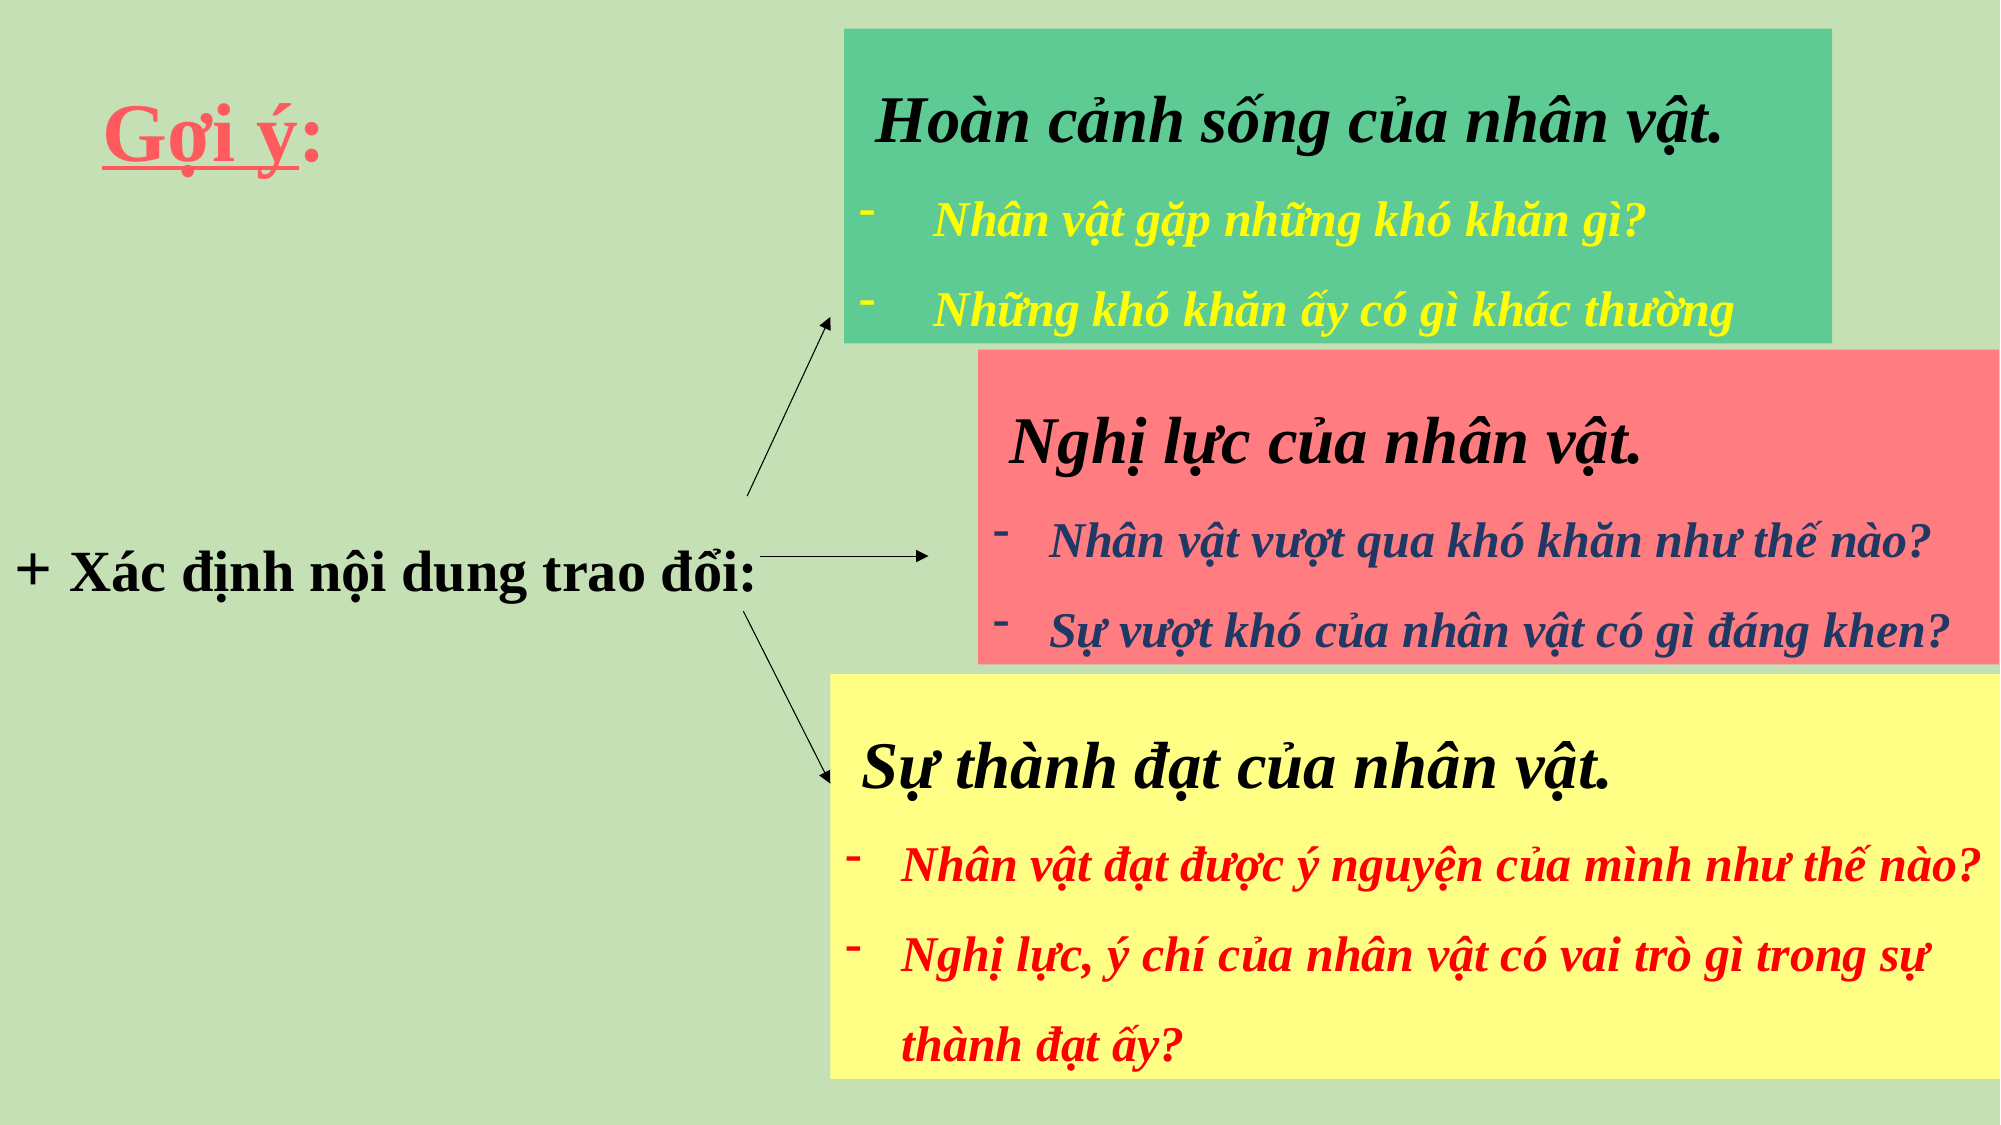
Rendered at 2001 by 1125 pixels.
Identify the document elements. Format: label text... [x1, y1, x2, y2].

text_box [743, 611, 831, 784]
text_box Sự thành đạt của nhân vật. Nhân vật đạt được ý nguyện của mình như thế nào? Nghị lực, ý chí của nhân vật có vai trò gì trong sự thành đạt ấy? [830, 674, 2000, 1079]
text_box Nghị lực của nhân vật. Nhân vật vượt qua khó khăn như thế nào? Sự vượt khó của nhân vật có gì đáng khen? [978, 349, 2000, 665]
text_box Hoàn cảnh sống của nhân vật. Nhân vật gặp những khó khăn gì? Những khó khăn ấy có gì khác thường [844, 28, 1833, 344]
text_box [747, 317, 831, 497]
text_box Gợi ý: [25, 20, 425, 186]
text_box + Xác định nội dung trao đổi: [0, 477, 784, 613]
